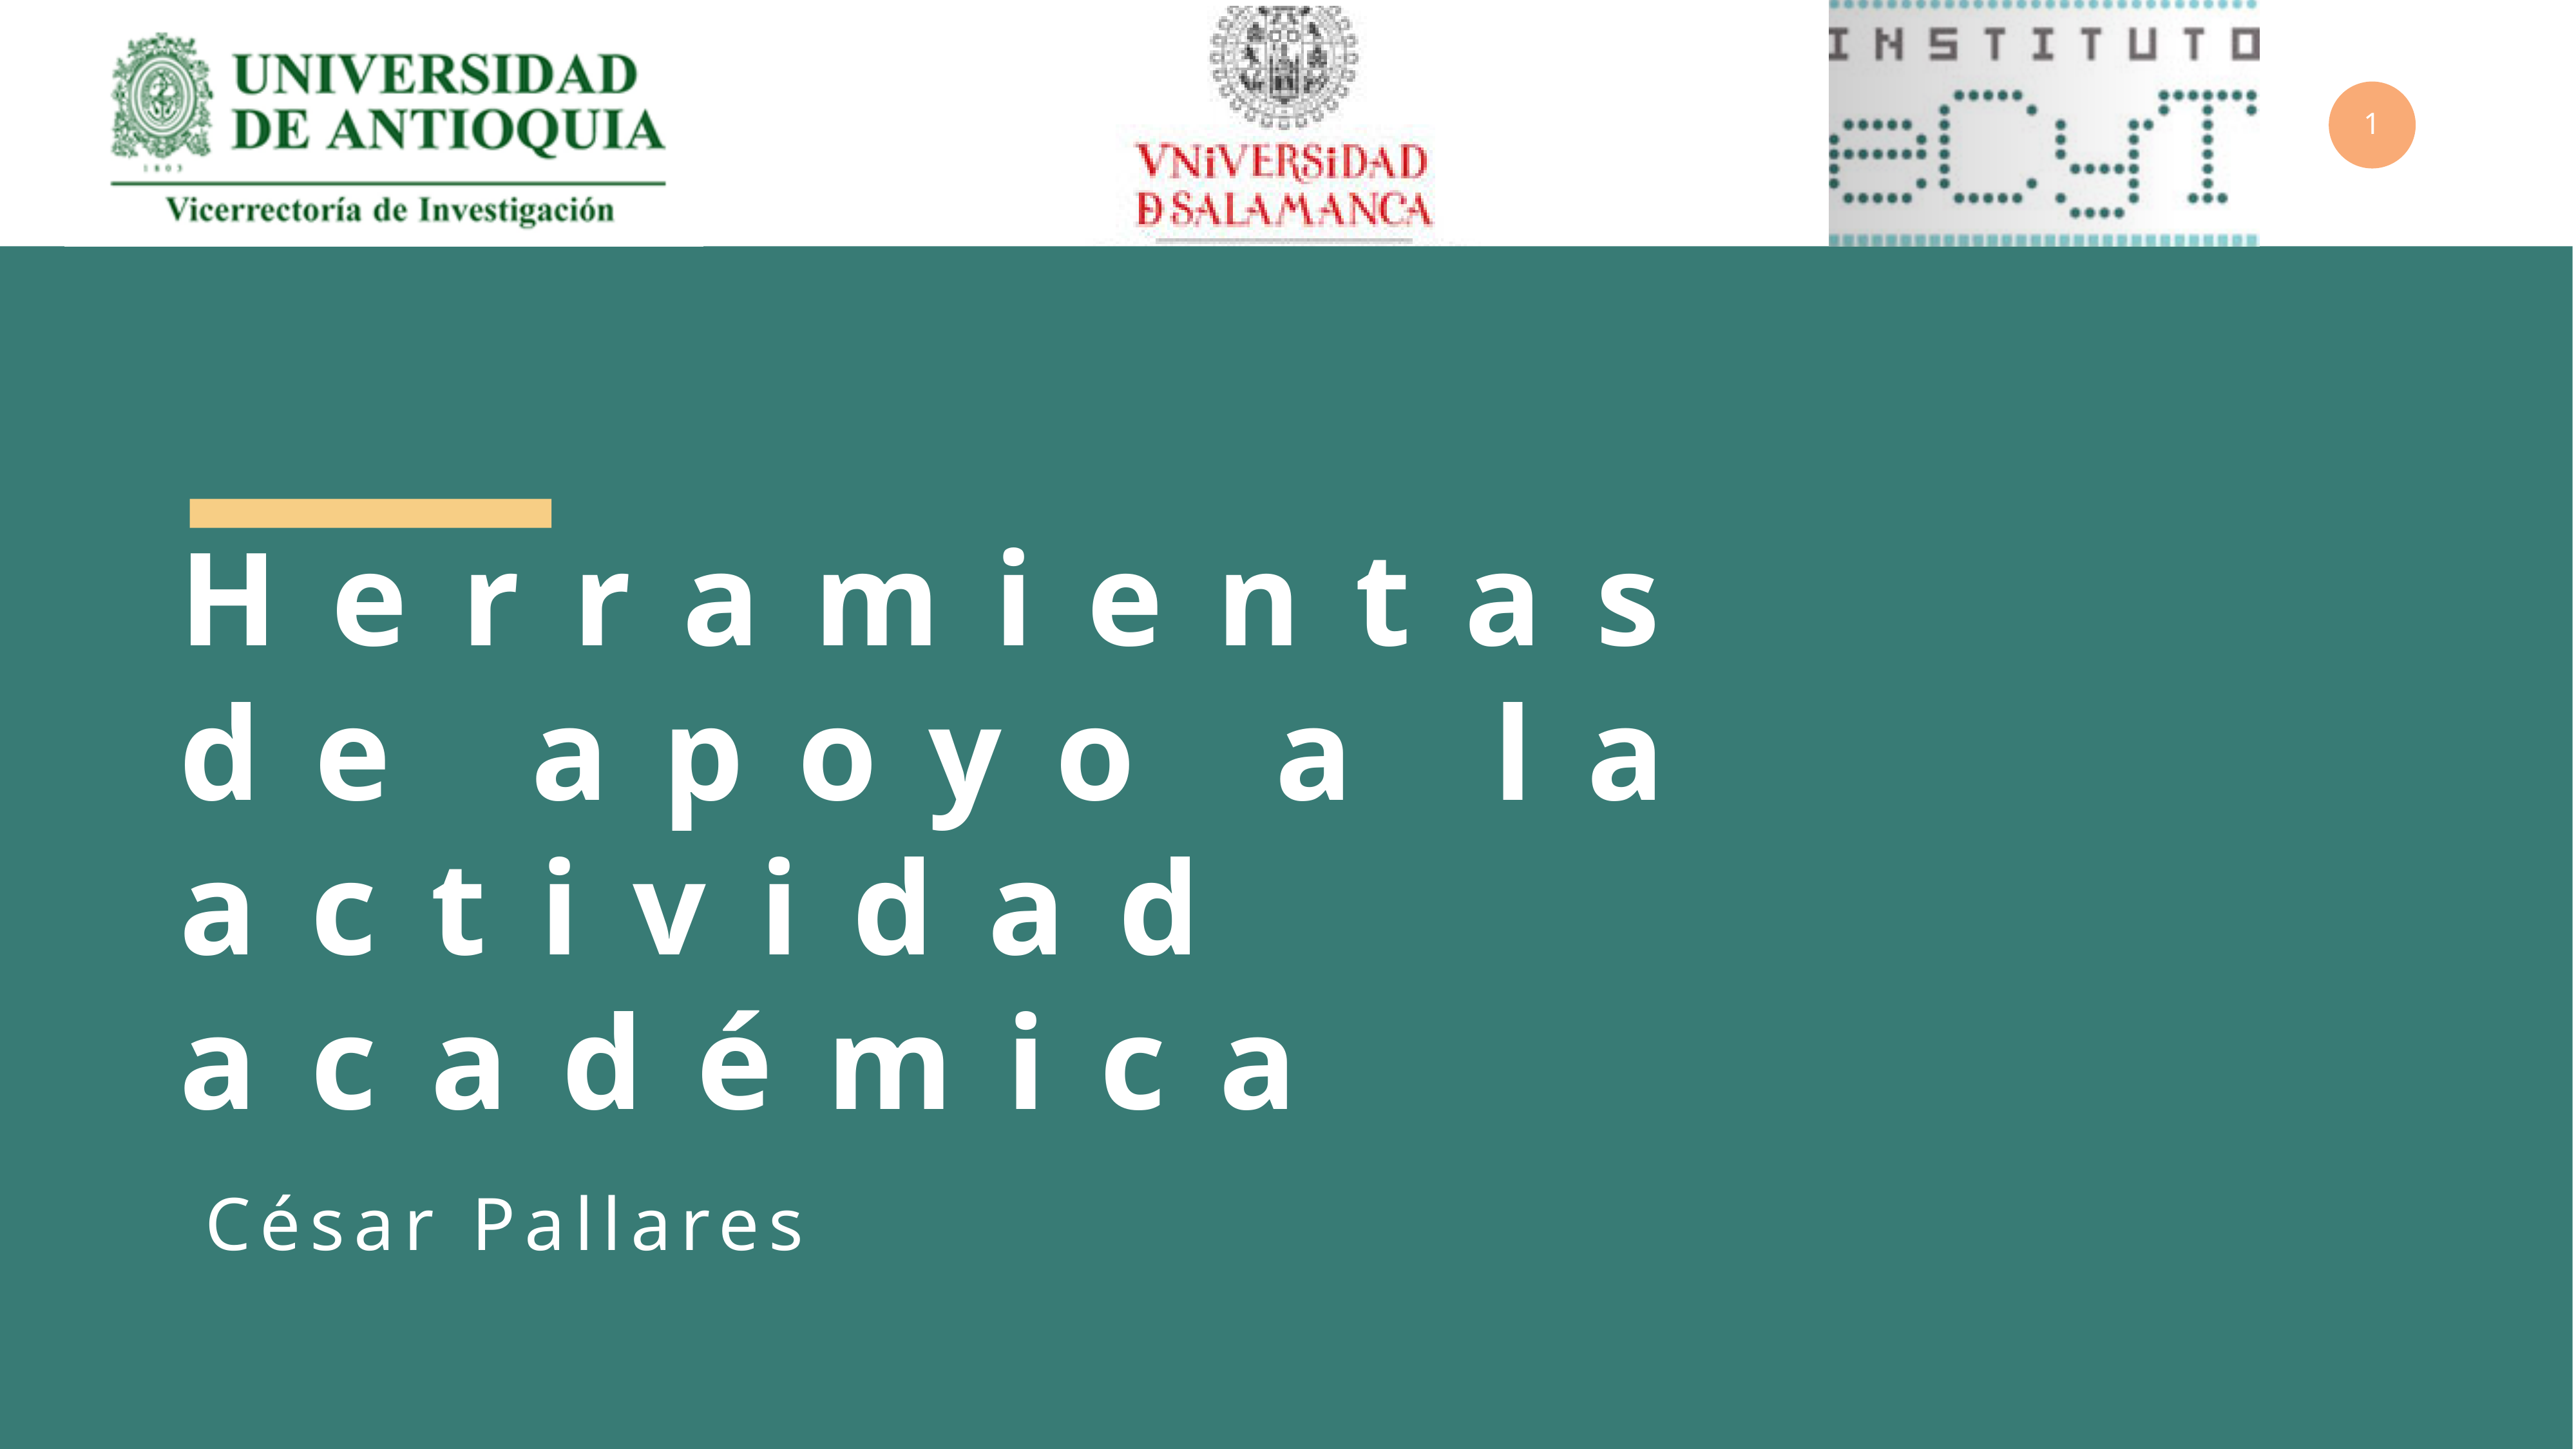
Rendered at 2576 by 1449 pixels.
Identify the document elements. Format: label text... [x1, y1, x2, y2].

picture [64, 6, 703, 247]
picture [1071, 6, 1498, 247]
text_box [0, 245, 2573, 1449]
text_box César Pallares [195, 1131, 805, 1265]
picture [1828, 0, 2260, 247]
text_box Herramientas de apoyo a la actividad académica [169, 516, 1930, 1135]
text_box [189, 498, 552, 529]
